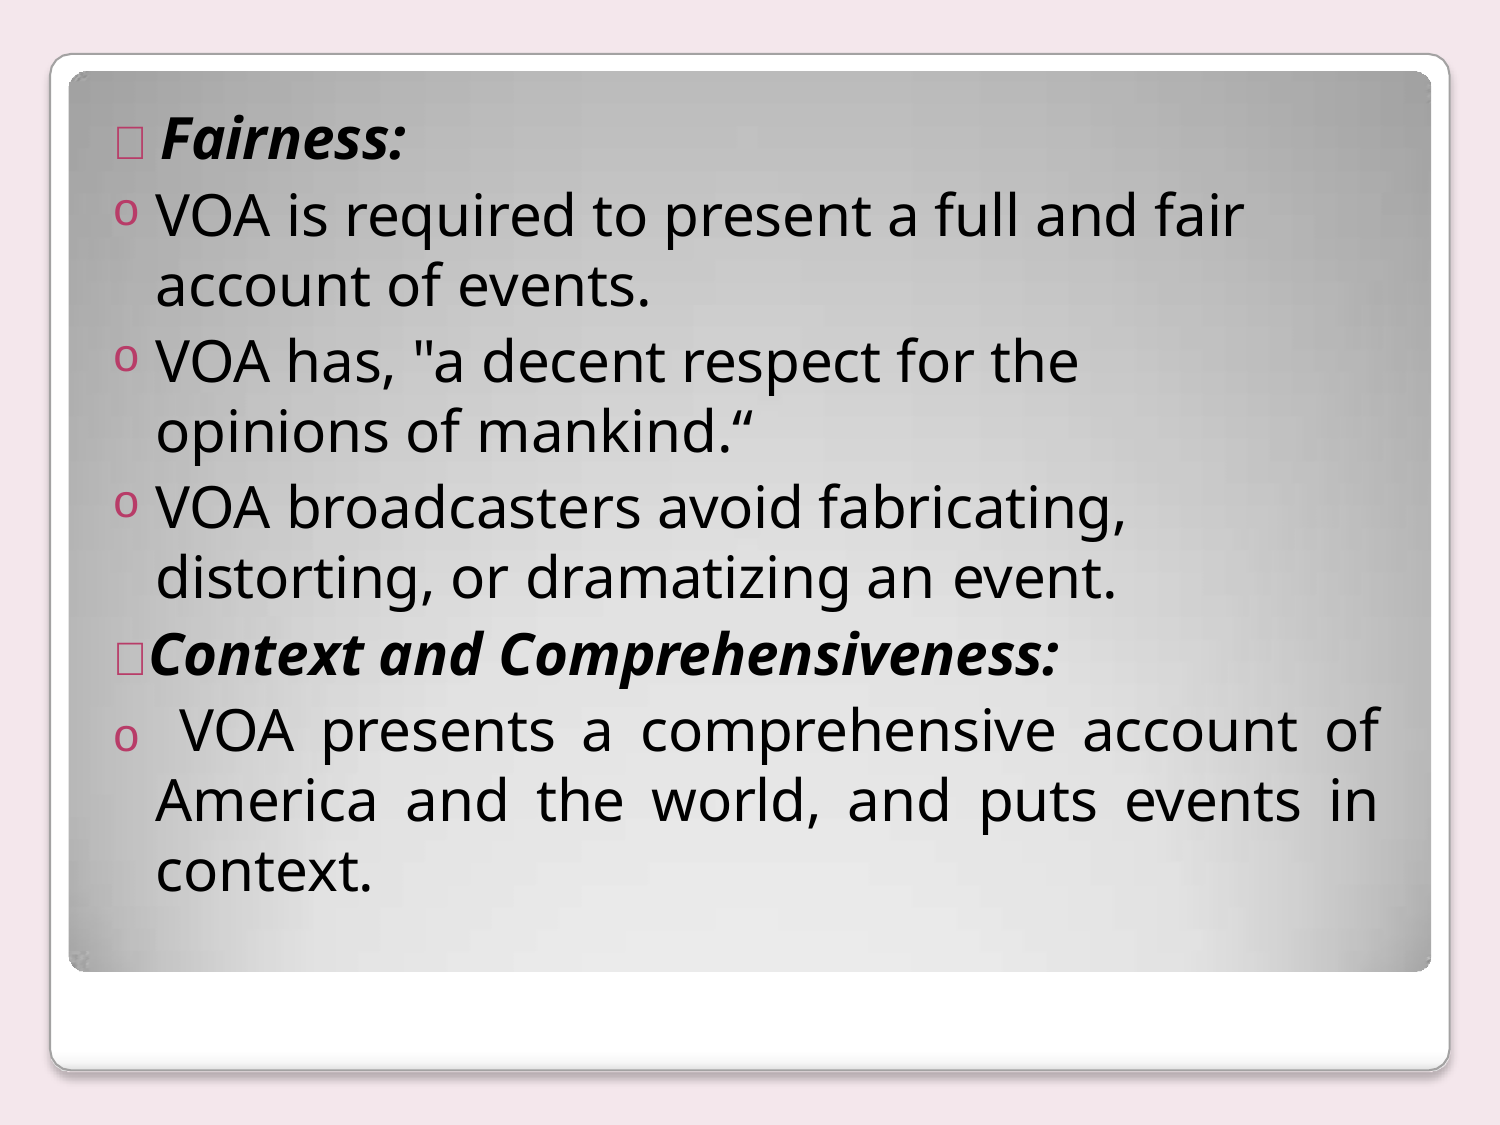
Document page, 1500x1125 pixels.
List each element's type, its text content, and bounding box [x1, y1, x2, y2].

text_box [68, 71, 1432, 972]
text_box  Fairness: VOA is required to present a full and fair account of events. VOA has, "a decent respect for the opinions of mankind.“ VOA broadcasters avoid fabricating, distorting, or dramatizing an event.  Context and Comprehensiveness: o VOA presents a comprehensive account of America and the world, and puts events in context. [110, 93, 1406, 903]
picture [36, 48, 1464, 1093]
